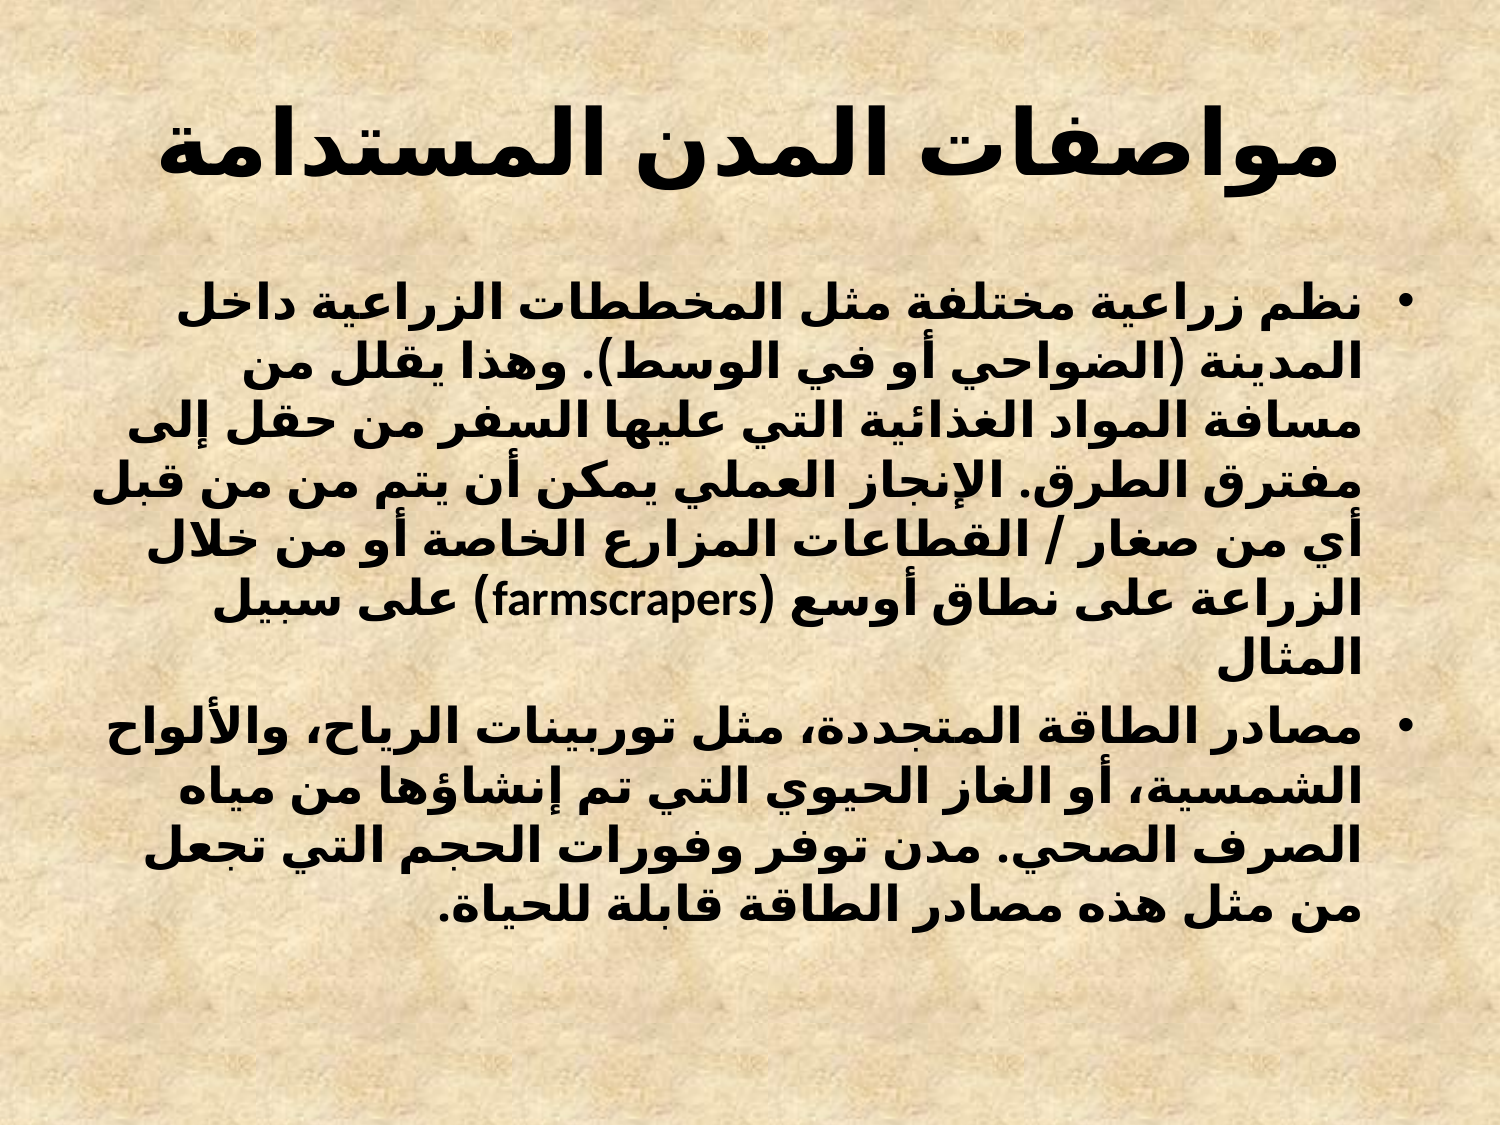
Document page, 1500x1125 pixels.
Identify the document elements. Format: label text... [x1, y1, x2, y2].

picture [0, 0, 1500, 1125]
title مواصفات المدن المستدامة [75, 45, 1425, 233]
list نظم زراعية مختلفة مثل المخططات الزراعية داخل المدينة (الضواحي أو في الوسط). وهذا يقلل من مسافة المواد الغذائية التي عليها السفر من حقل إلى مفترق الطرق. الإنجاز العملي يمكن أن يتم من من قبل أي من صغار / القطاعات المزارع الخاصة أو من خلال الزراعة على نطاق أوسع (farmscrapers) على سبيل المثال مصادر الطاقة المتجددة، مثل توربينات الرياح، والألواح الشمسية، أو الغاز الحيوي التي تم إنشاؤها من مياه الصرف الصحي. مدن توفر وفورات الحجم التي تجعل من مثل هذه مصادر الطاقة قابلة للحياة. [75, 262, 1425, 1005]
